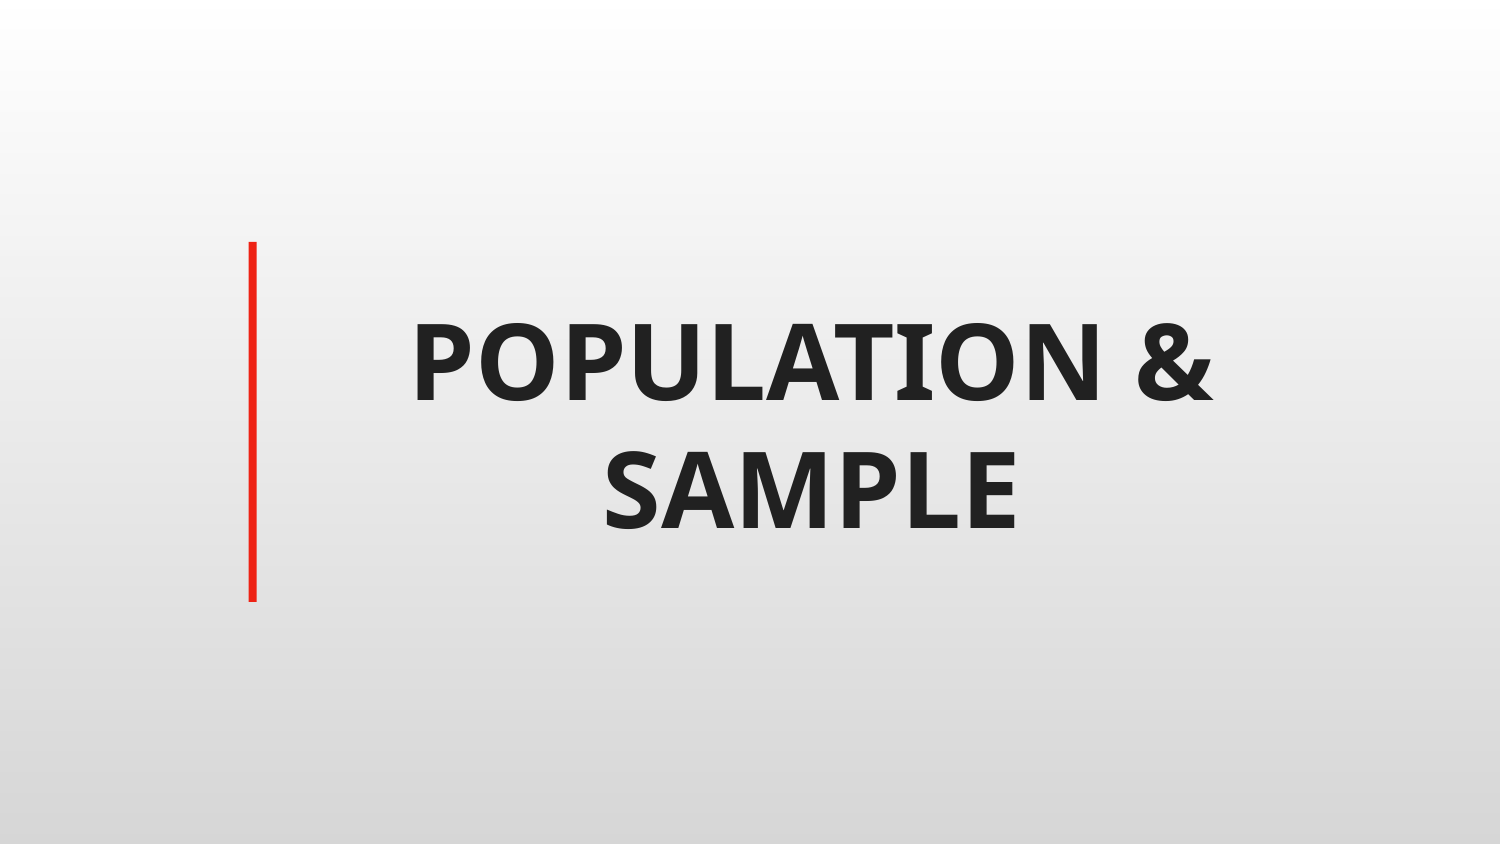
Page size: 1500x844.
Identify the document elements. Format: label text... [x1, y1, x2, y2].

title POPULATION & SAMPLE [299, 241, 1325, 602]
